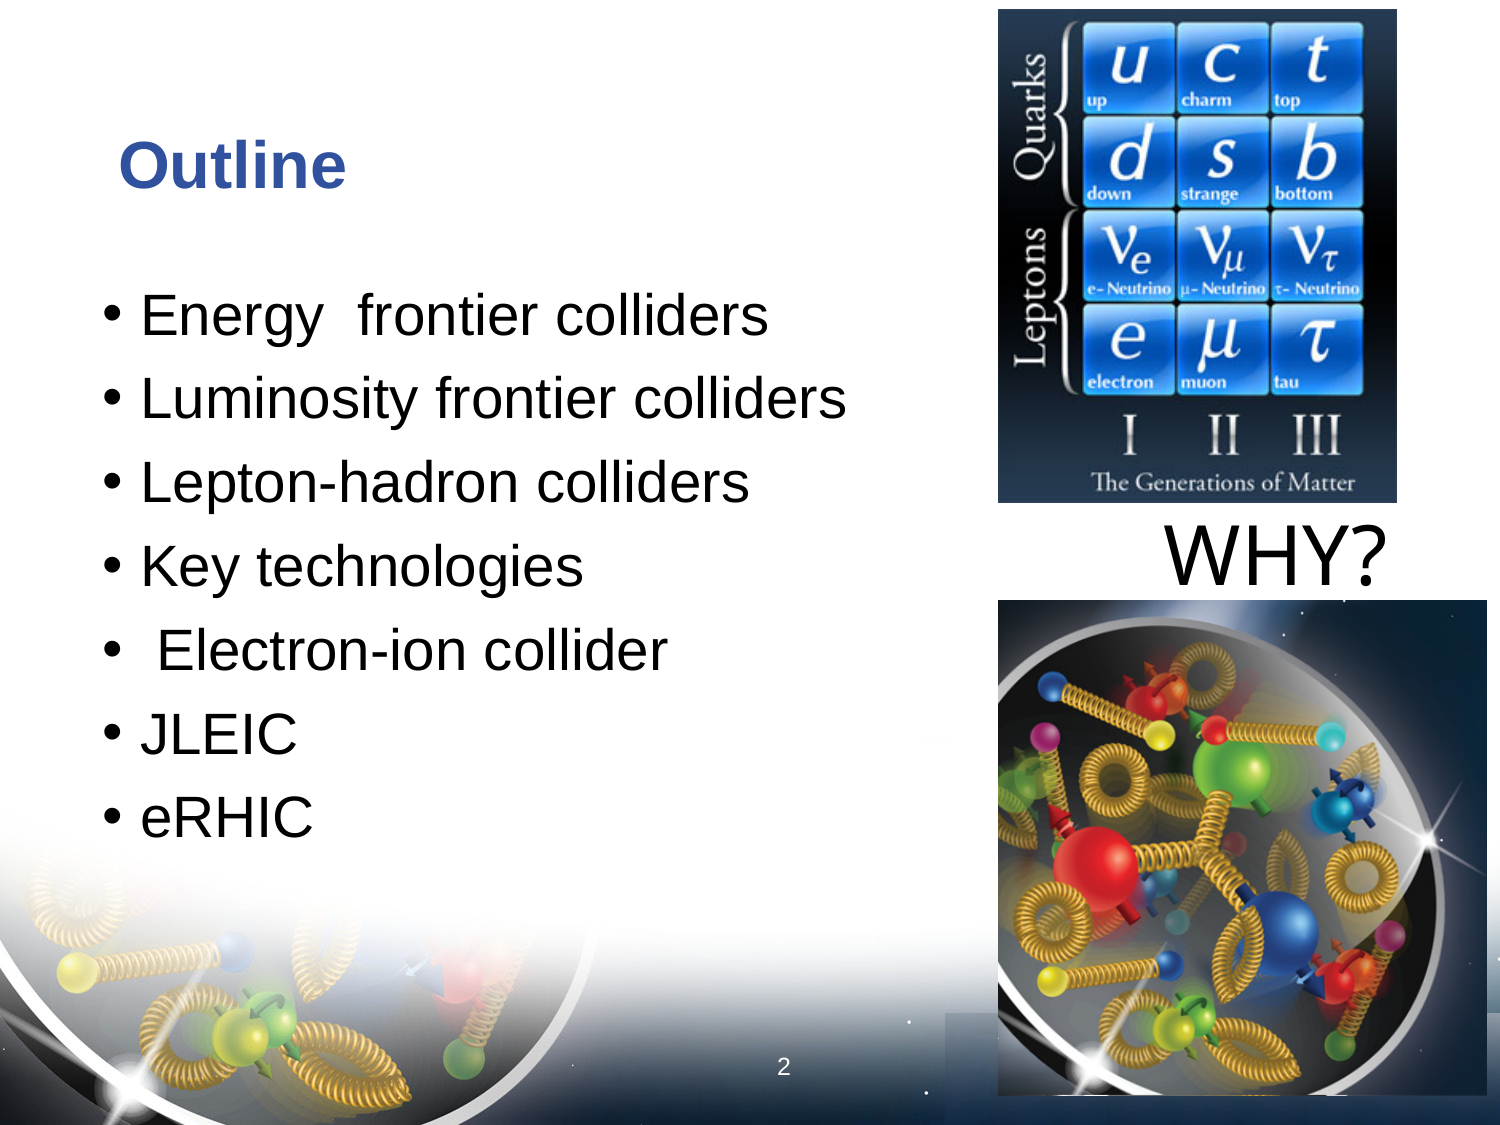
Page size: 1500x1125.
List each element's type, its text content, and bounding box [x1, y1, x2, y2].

picture [0, 0, 1500, 1125]
list Energy frontier colliders Luminosity frontier colliders Lepton-hadron colliders Key technologies Electron-ion collider JLEIC eRHIC [87, 277, 1148, 1014]
title Outline [103, 59, 998, 277]
slide_number 2 [615, 1035, 945, 1096]
text_box WHY? [1148, 494, 1404, 600]
